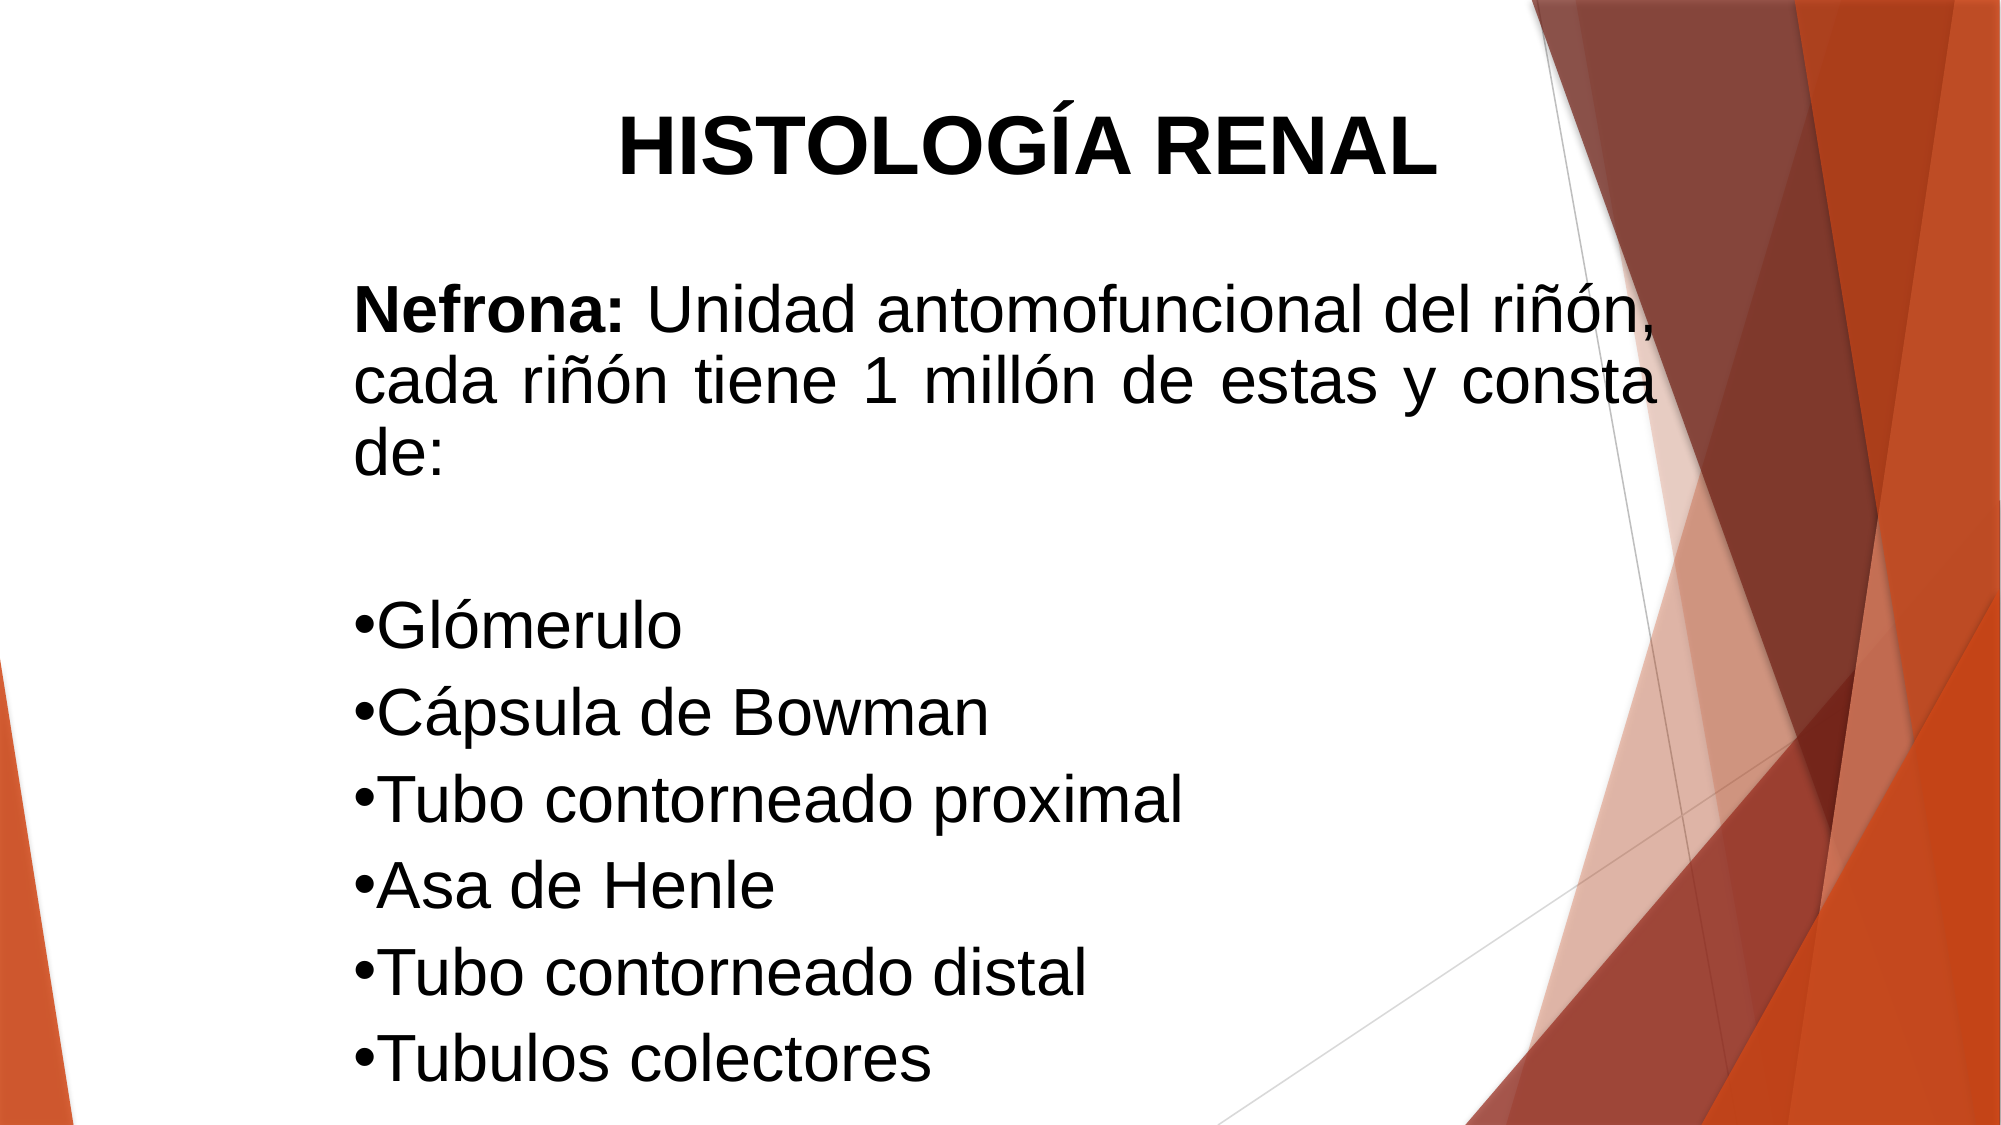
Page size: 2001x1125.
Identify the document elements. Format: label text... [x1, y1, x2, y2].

text_box Nefrona: Unidad antomofuncional del riñón, cada riñón tiene 1 millón de estas y consta de: Glómerulo Cápsula de Bowman Tubo contorneado proximal Asa de Henle Tubo contorneado distal Tubulos colectores [338, 267, 1674, 1012]
text_box HISTOLOGÍA RENAL [567, 87, 1491, 197]
